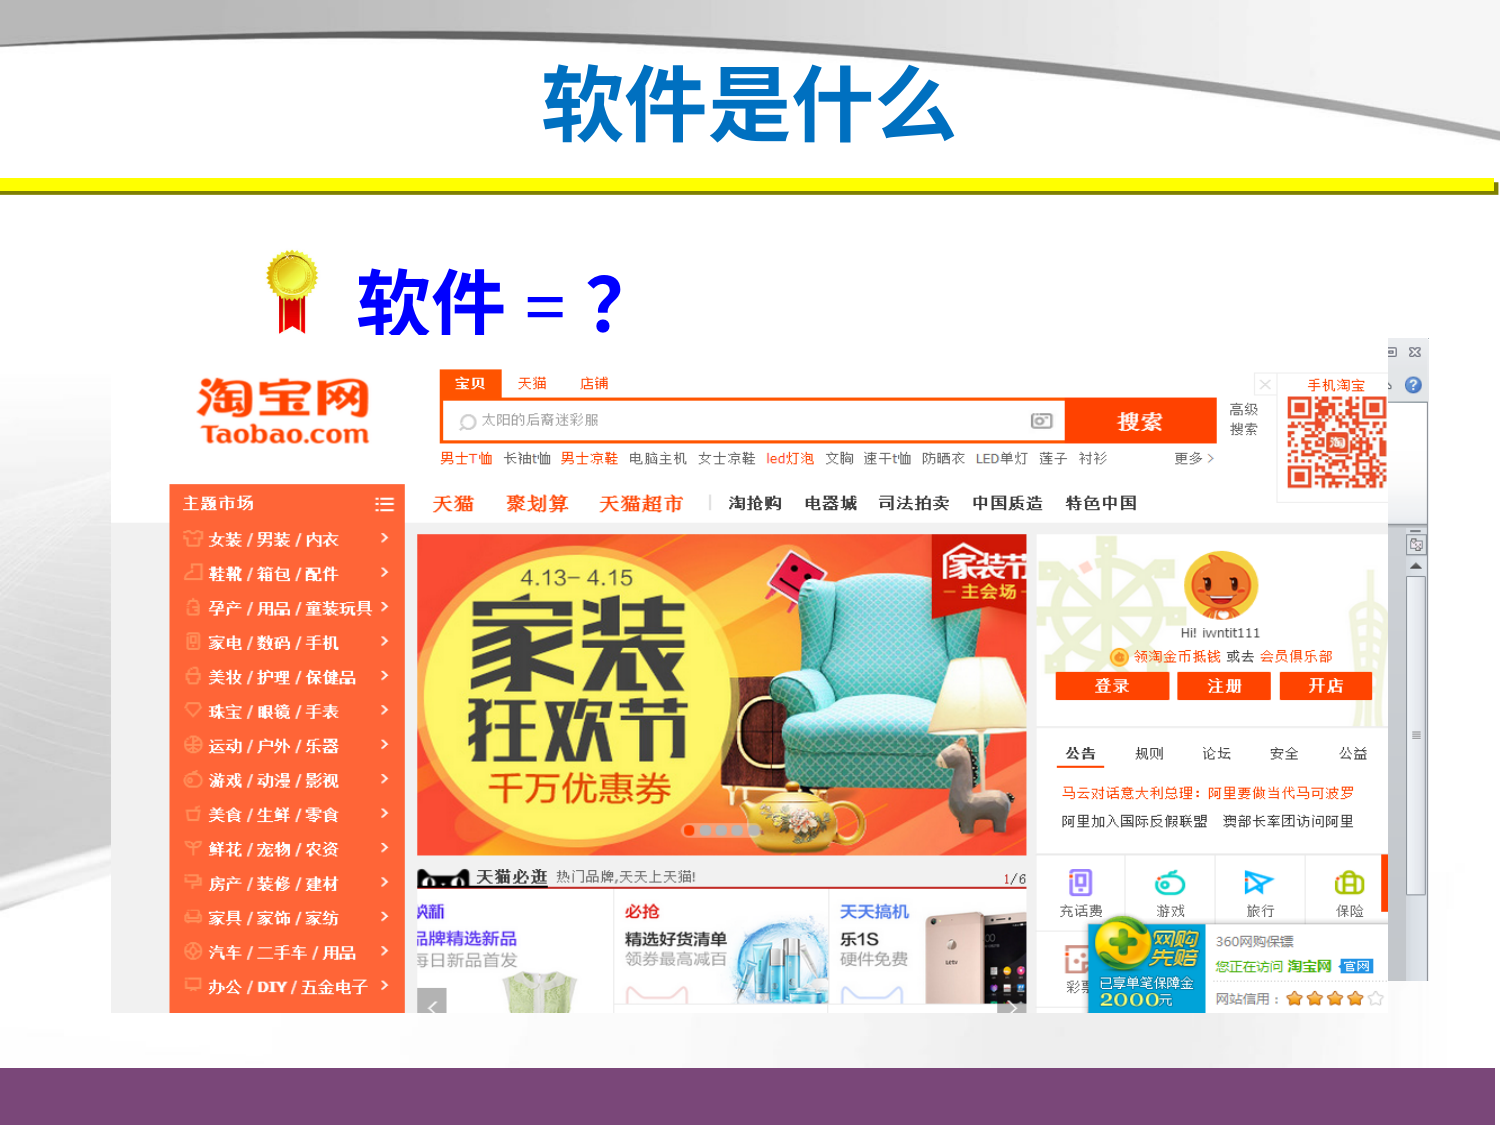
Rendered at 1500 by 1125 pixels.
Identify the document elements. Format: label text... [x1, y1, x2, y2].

title 软件是什么 [112, 8, 1388, 197]
list 软件=？ [136, 231, 1438, 348]
picture [0, 0, 1500, 1125]
